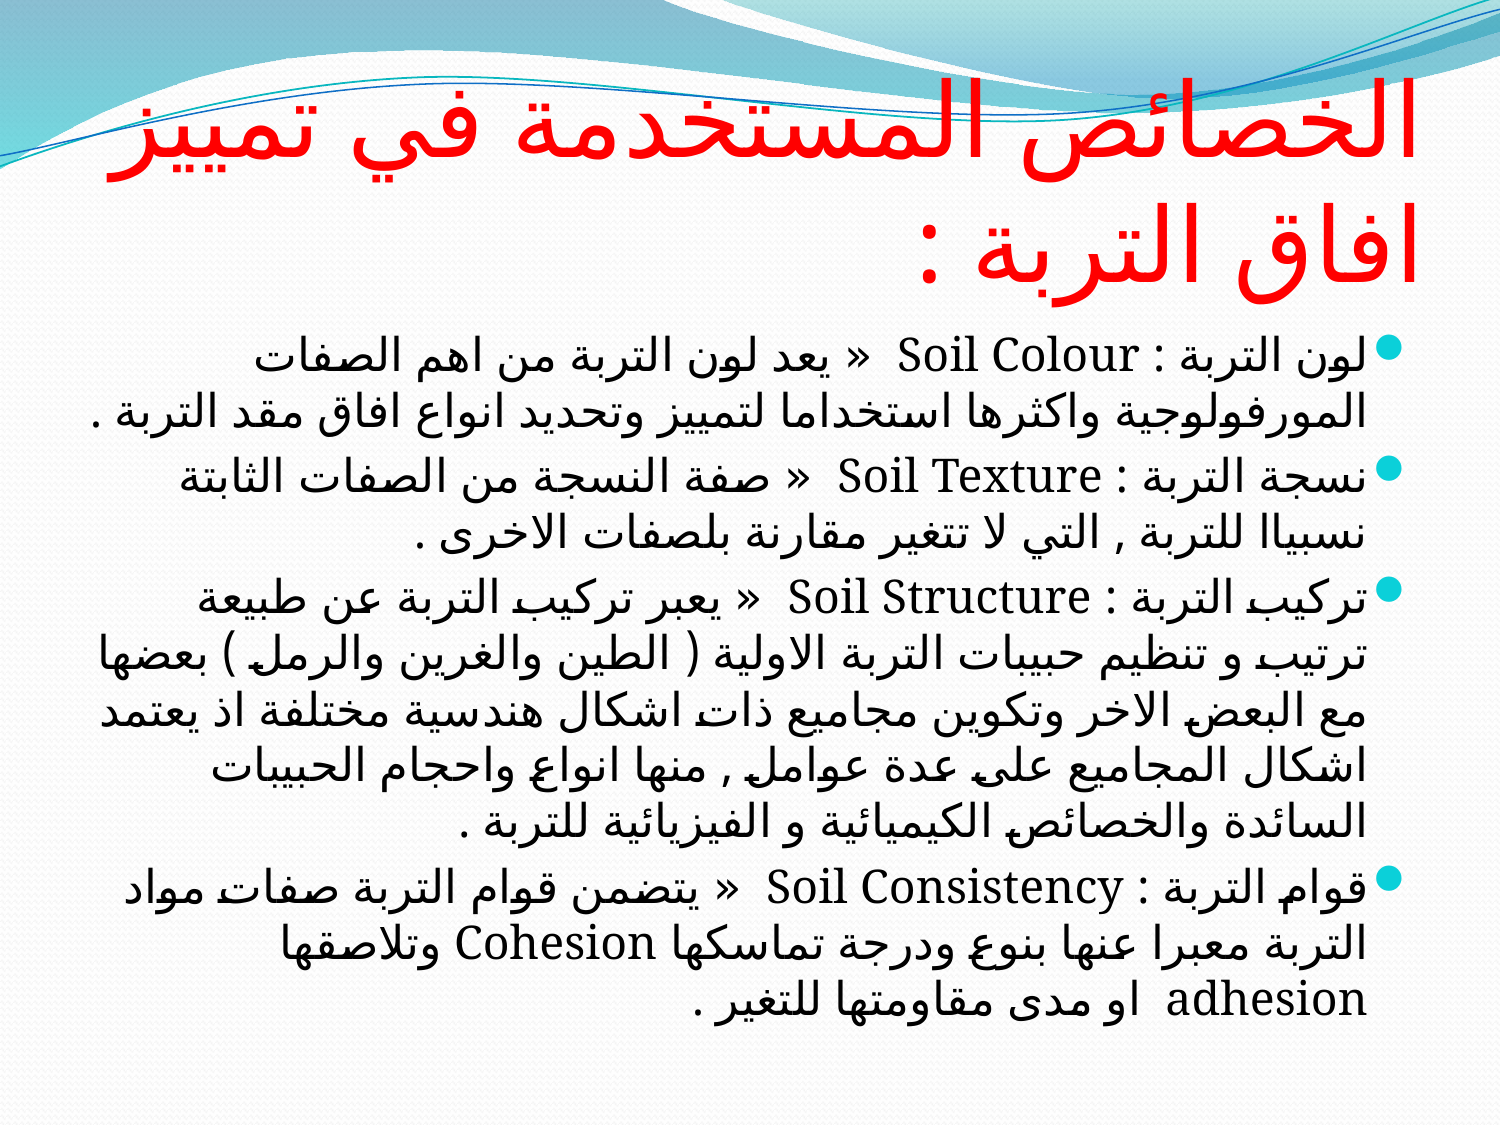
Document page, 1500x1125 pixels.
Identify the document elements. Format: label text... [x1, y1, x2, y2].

list لون التربة : Soil Colour « يعد لون التربة من اهم الصفات المورفولوجية واكثرها استخداما لتمييز وتحديد انواع افاق مقد التربة . نسجة التربة : Soil Texture « صفة النسجة من الصفات الثابتة نسبياا للتربة , التي لا تتغير مقارنة بلصفات الاخرى . تركيب التربة : Soil Structure « يعبر تركيب التربة عن طبيعة ترتيب و تنظيم حبيبات التربة الاولية ( الطين والغرين والرمل ) بعضها مع البعض الاخر وتكوين مجاميع ذات اشكال هندسية مختلفة اذ يعتمد اشكال المجاميع على عدة عوامل , منها انواع واحجام الحبيبات السائدة والخصائص الكيميائية و الفيزيائية للتربة . قوام التربة : Soil Consistency « يتضمن قوام التربة صفات مواد التربة معبرا عنها بنوع ودرجة تماسكها Cohesion وتلاصقها adhesion او مدى مقاومتها للتغير . [75, 317, 1425, 1038]
title الخصائص المستخدمة في تمييز افاق التربة : [75, 115, 1425, 303]
